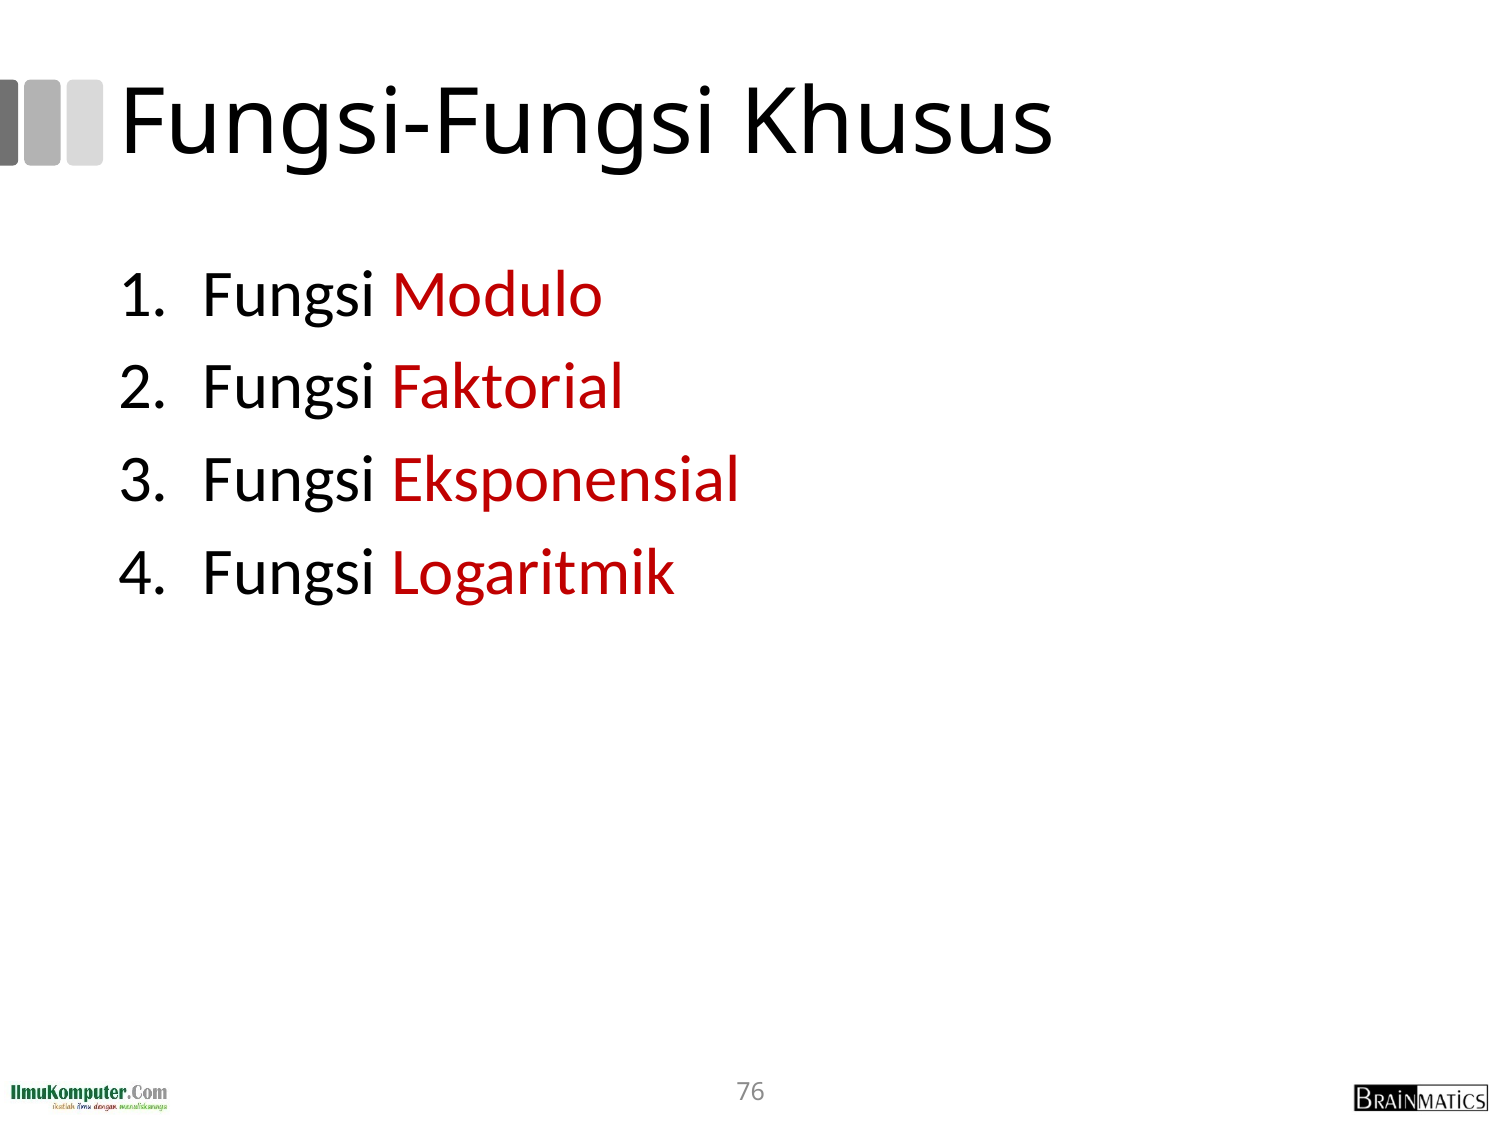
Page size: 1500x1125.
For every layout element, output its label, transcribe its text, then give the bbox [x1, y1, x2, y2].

picture [4, 1081, 173, 1115]
list Fungsi Modulo Fungsi Faktorial Fungsi Eksponensial Fungsi Logaritmik [103, 250, 1397, 1013]
slide_number 76 [582, 1062, 920, 1123]
title Fungsi-Fungsi Khusus [103, 24, 1397, 222]
picture [1351, 1081, 1491, 1115]
